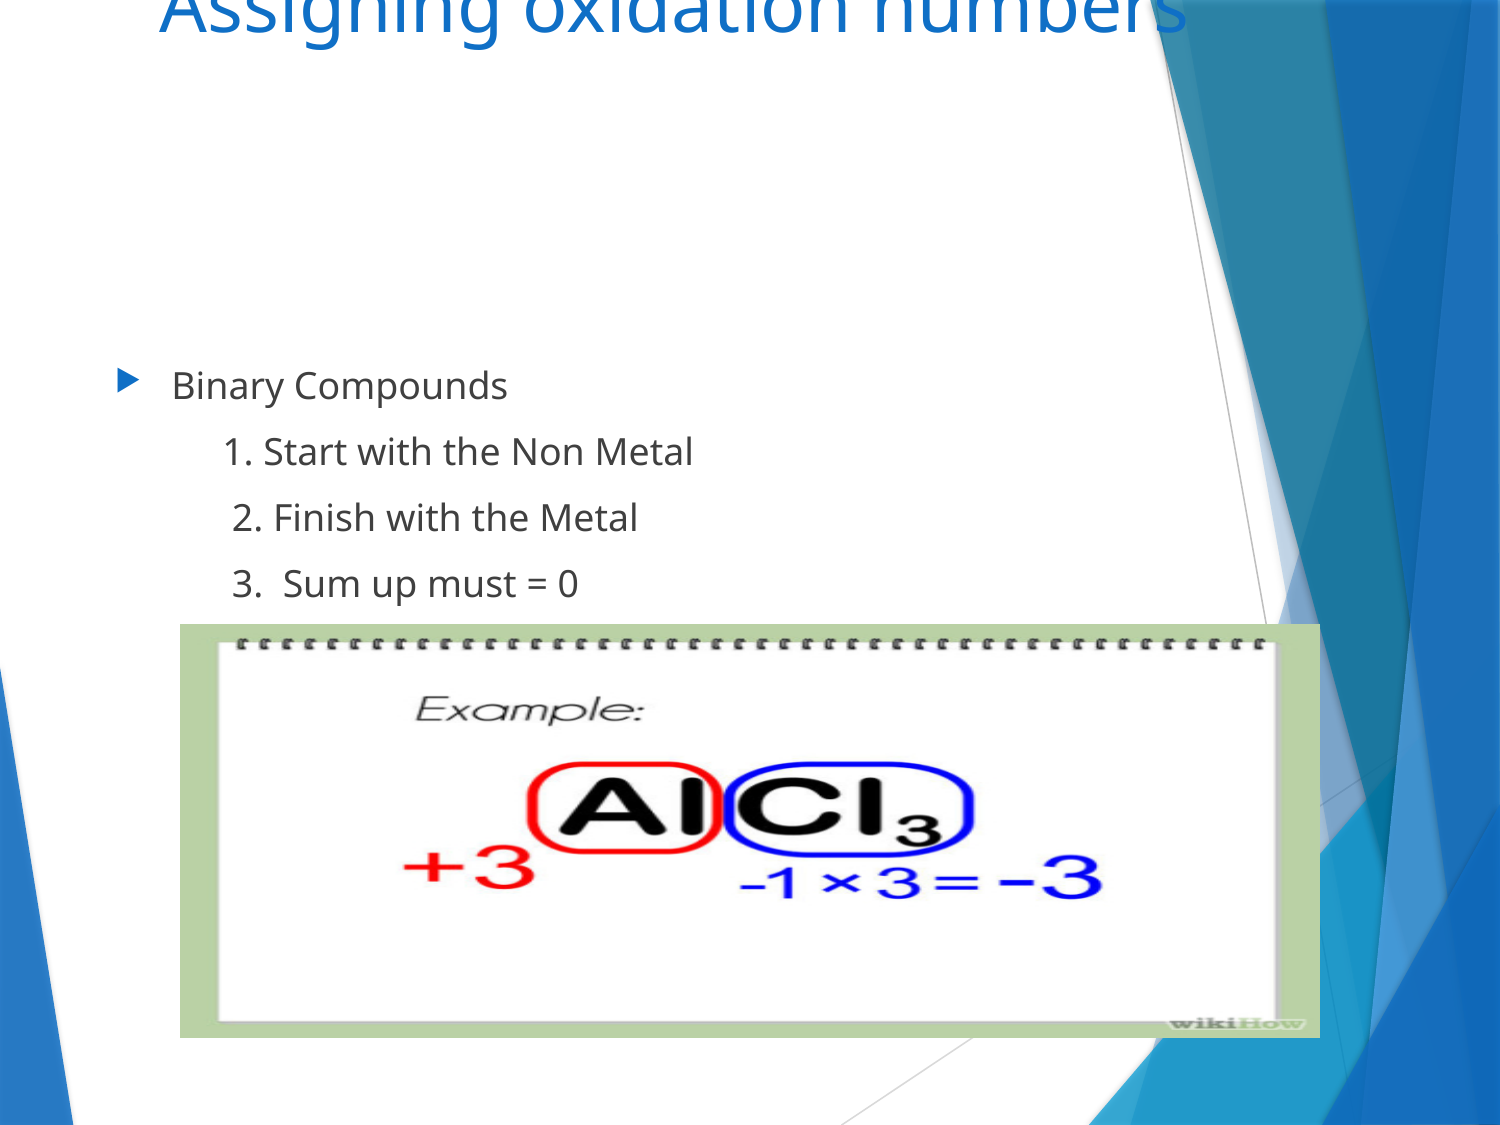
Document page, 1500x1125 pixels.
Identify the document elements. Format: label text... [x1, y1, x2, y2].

list Binary Compounds 1. Start with the Non Metal 2. Finish with the Metal 3. Sum up must = 0 [99, 354, 1142, 992]
picture [179, 624, 1321, 1038]
title Assigning oxidation numbers [0, 0, 1350, 138]
